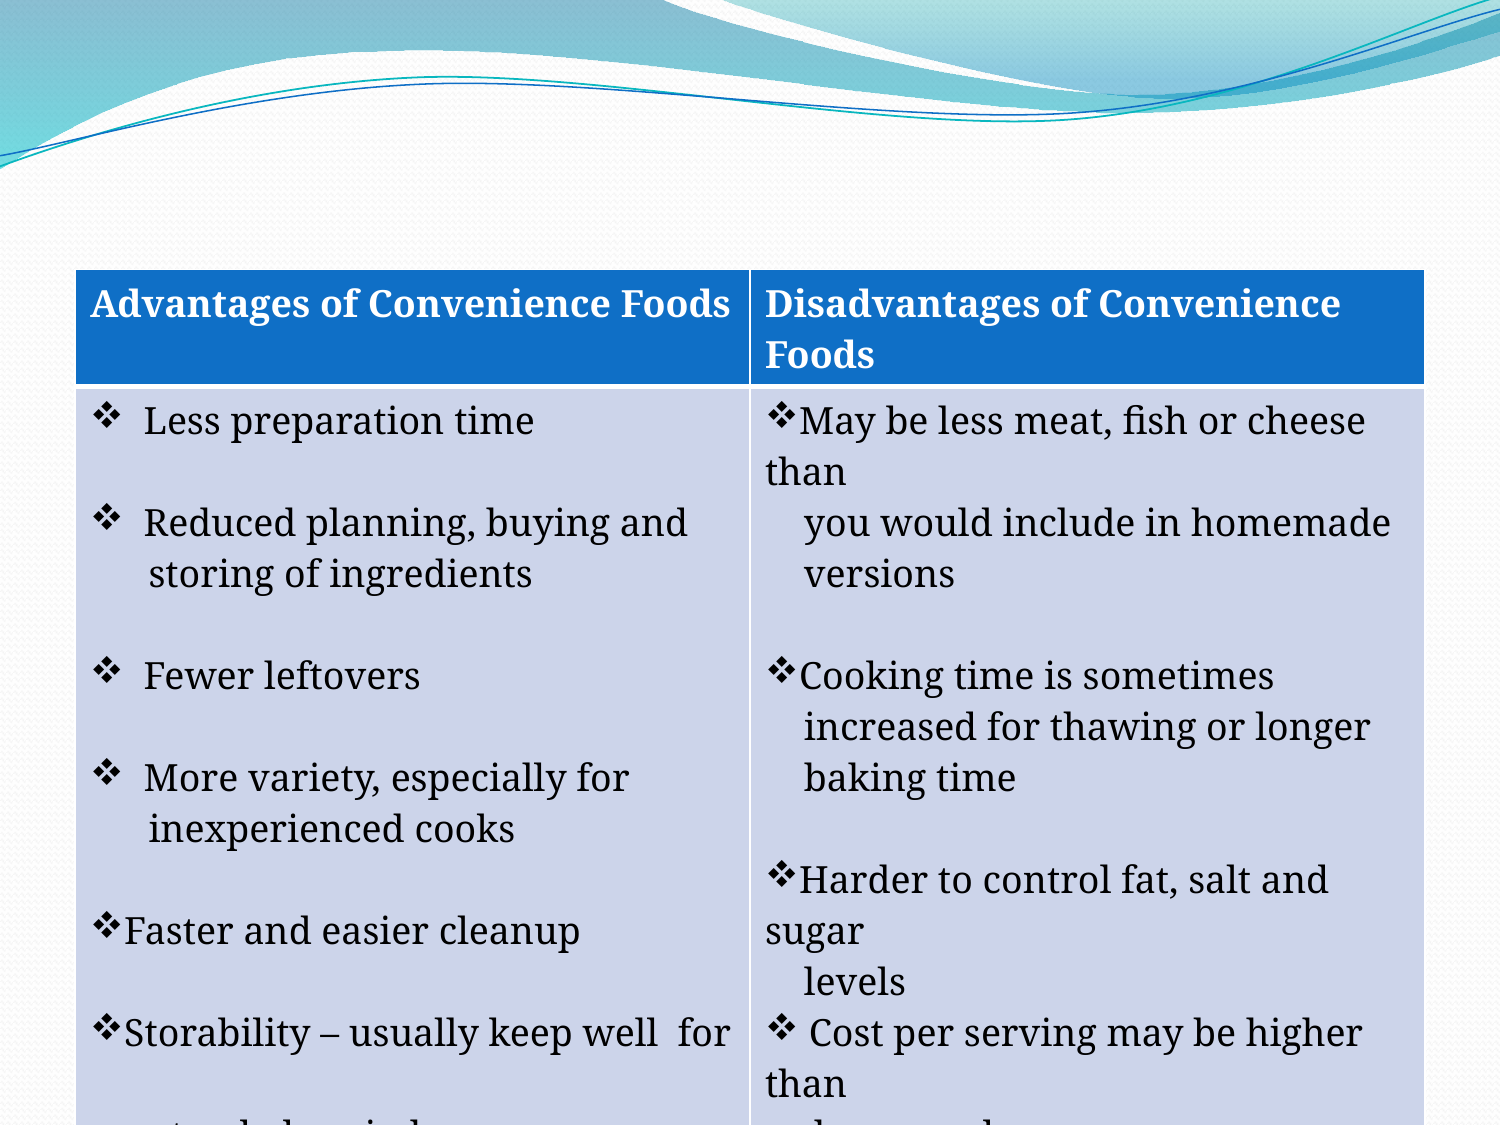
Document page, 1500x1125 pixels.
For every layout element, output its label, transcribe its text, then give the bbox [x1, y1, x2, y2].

table_cell Less preparation time Reduced planning, buying and storing of ingredients Fewer leftovers More variety, especially for inexperienced cooks Faster and easier cleanup Storability – usually keep well for extended periods [76, 389, 749, 1125]
table_cell May be less meat, fish or cheese than you would include in homemade versions Cooking time is sometimes increased for thawing or longer baking time Harder to control fat, salt and sugar levels Cost per serving may be higher than homemade They tend to lack freshness in fruits and vegetables [751, 389, 1424, 1125]
table_header Disadvantages of Convenience Foods [751, 270, 1424, 384]
table_header Advantages of Convenience Foods [76, 270, 749, 384]
